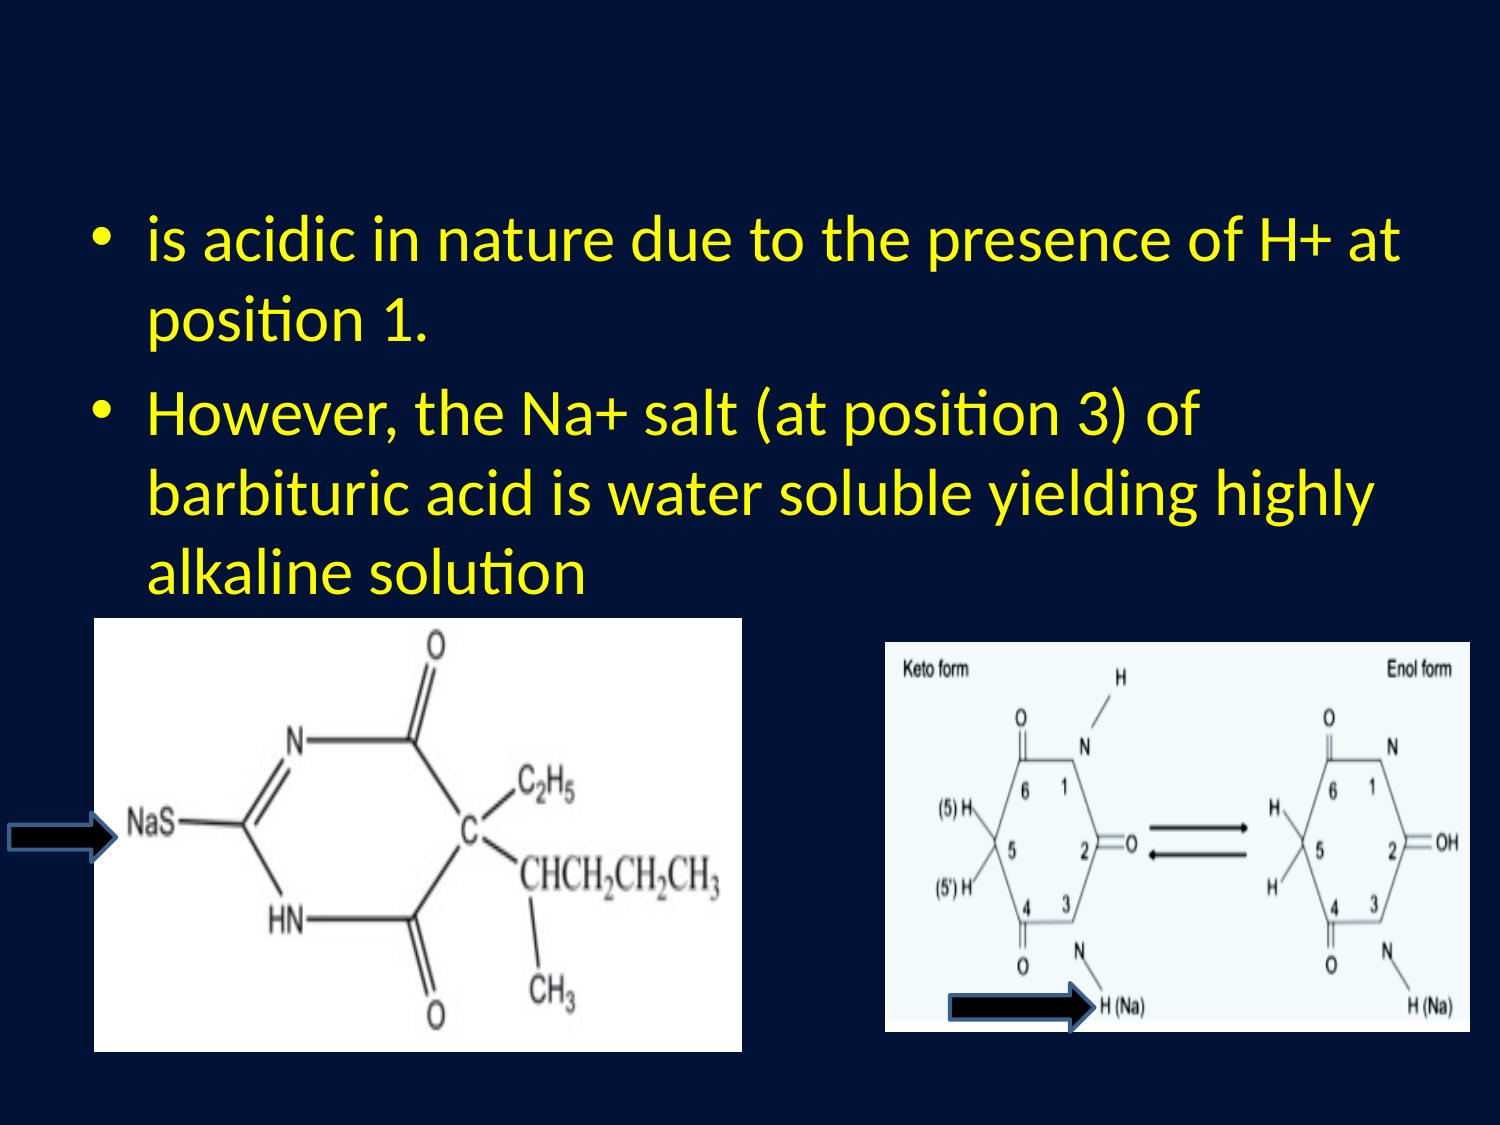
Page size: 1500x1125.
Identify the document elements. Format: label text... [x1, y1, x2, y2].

text_box [7, 822, 89, 852]
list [94, 617, 743, 1052]
list is acidic in nature due to the presence of H+ at position 1. However, the Na+ salt (at position 3) of barbituric acid is water soluble yielding highly alkaline solution [75, 187, 1425, 930]
picture [884, 642, 1470, 1032]
